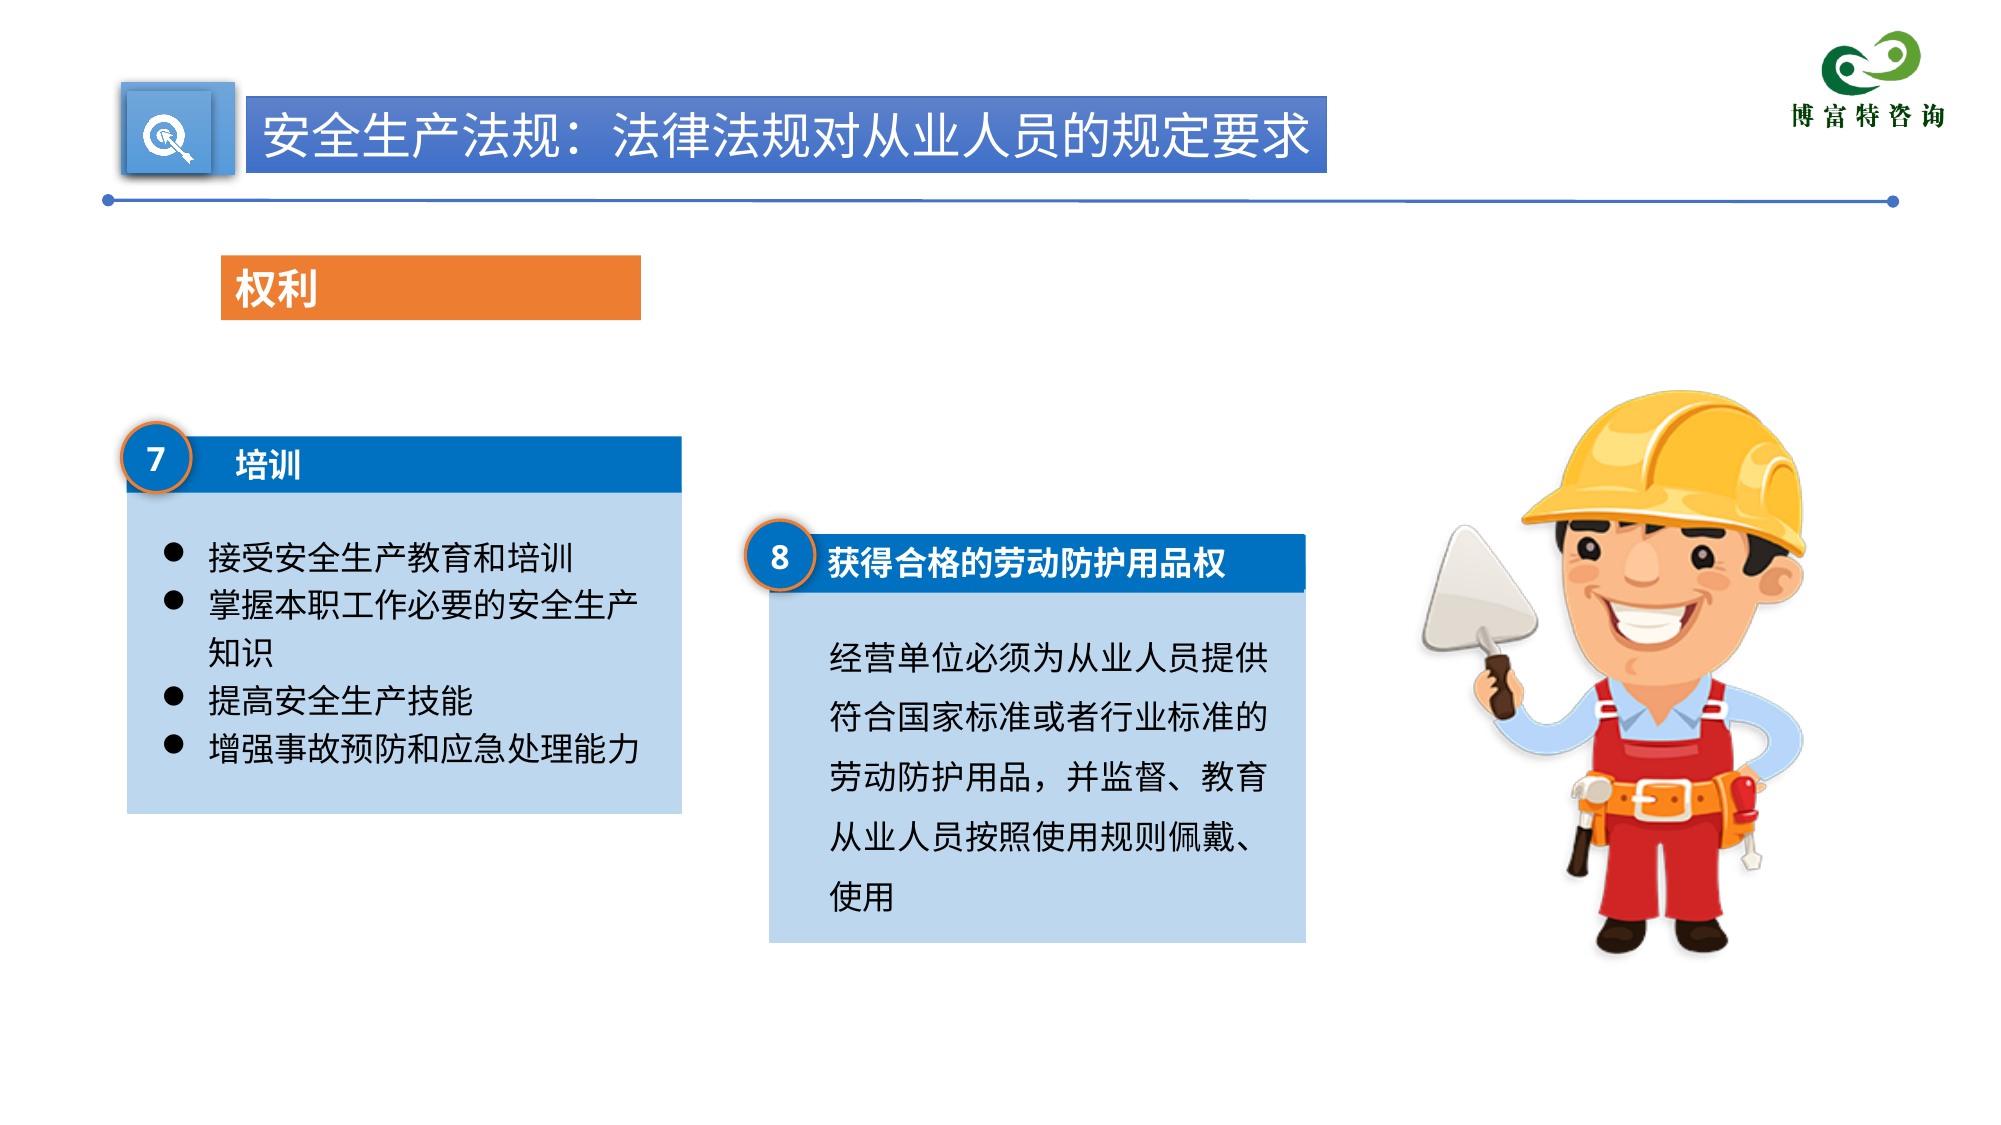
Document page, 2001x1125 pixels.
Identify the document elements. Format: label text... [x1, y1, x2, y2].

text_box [126, 436, 682, 493]
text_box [769, 534, 1306, 593]
text_box 7 [128, 422, 184, 436]
text_box 8 [745, 520, 808, 589]
picture [1411, 390, 1809, 967]
text_box 接受安全生产教育和培训 掌握本职工作必要的安全生产知识 提高安全生产技能 增强事故预防和应急处理能力 [146, 521, 664, 776]
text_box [121, 82, 235, 176]
text_box 权利 [221, 255, 641, 321]
text_box 安全生产法规：法律法规对从业人员的规定要求 [246, 96, 1327, 173]
text_box [769, 593, 1306, 943]
text_box 经营单位必须为从业人员提供符合国家标准或者行业标准的劳动防护用品，并监督、教育从业人员按照使用规则佩戴、使用 [815, 609, 1285, 924]
text_box 7 [121, 440, 126, 475]
picture [1772, 30, 1969, 131]
text_box [127, 493, 682, 814]
